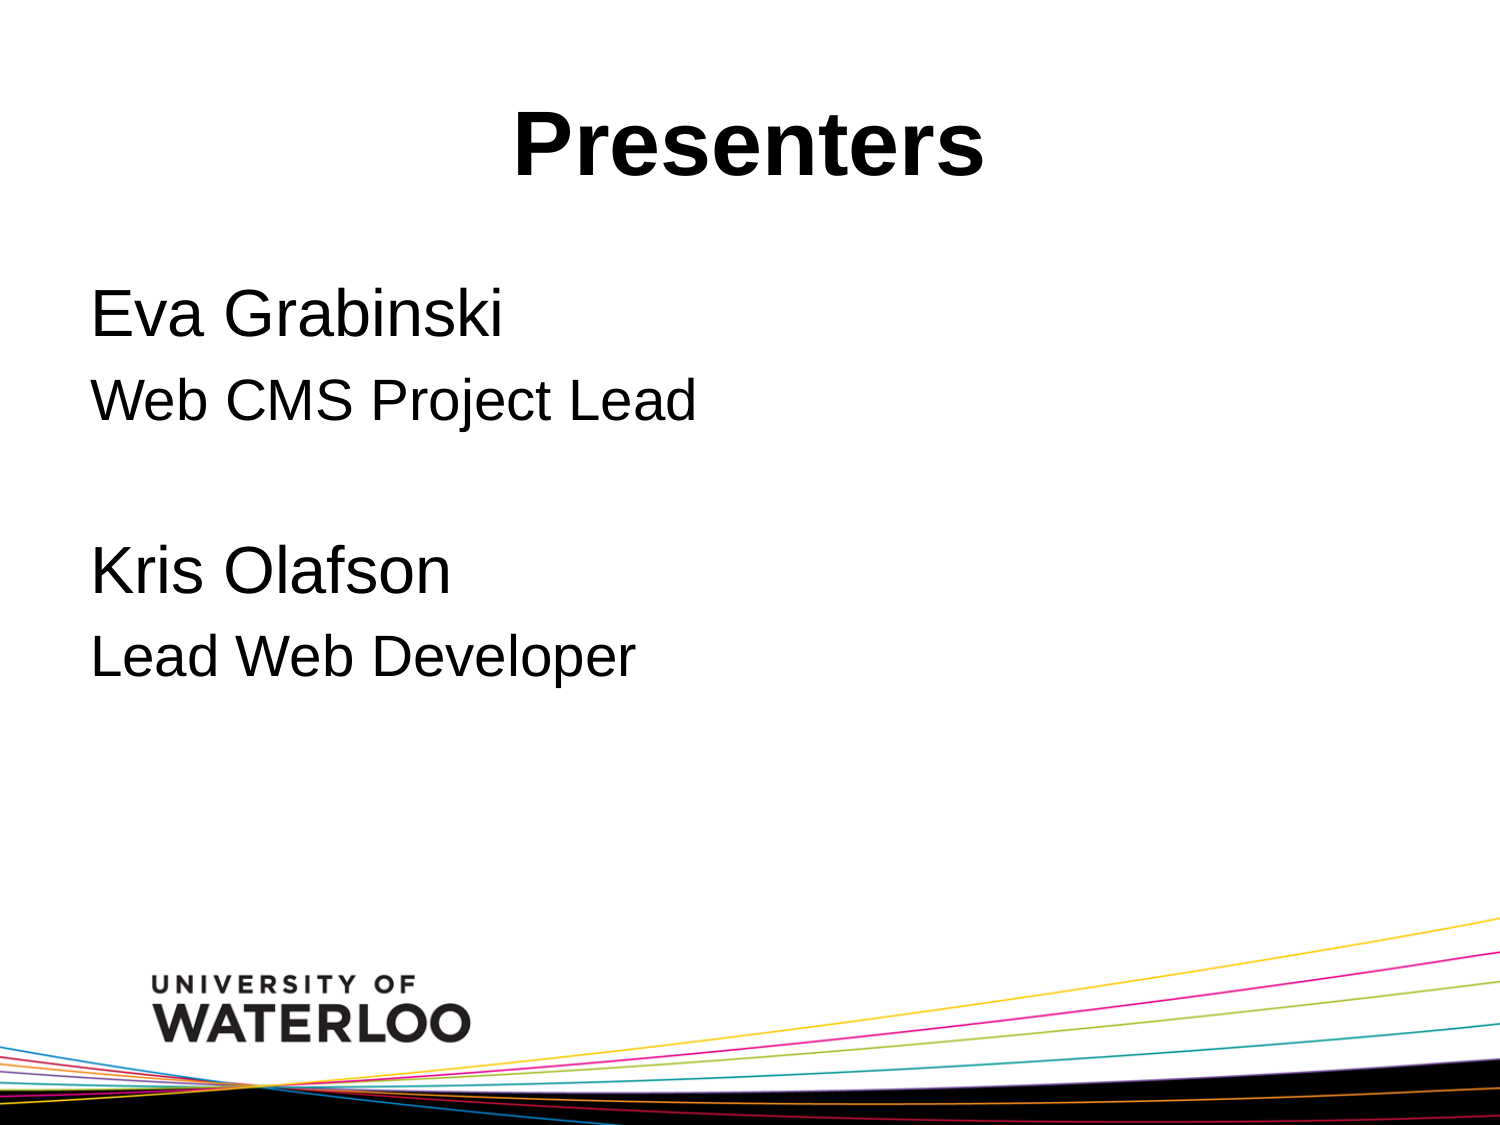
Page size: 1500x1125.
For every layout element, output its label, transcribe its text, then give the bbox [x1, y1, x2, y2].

picture [0, 0, 1500, 1125]
list Eva Grabinski Web CMS Project Lead Kris Olafson Lead Web Developer [74, 262, 1426, 932]
title Presenters [74, 44, 1426, 233]
